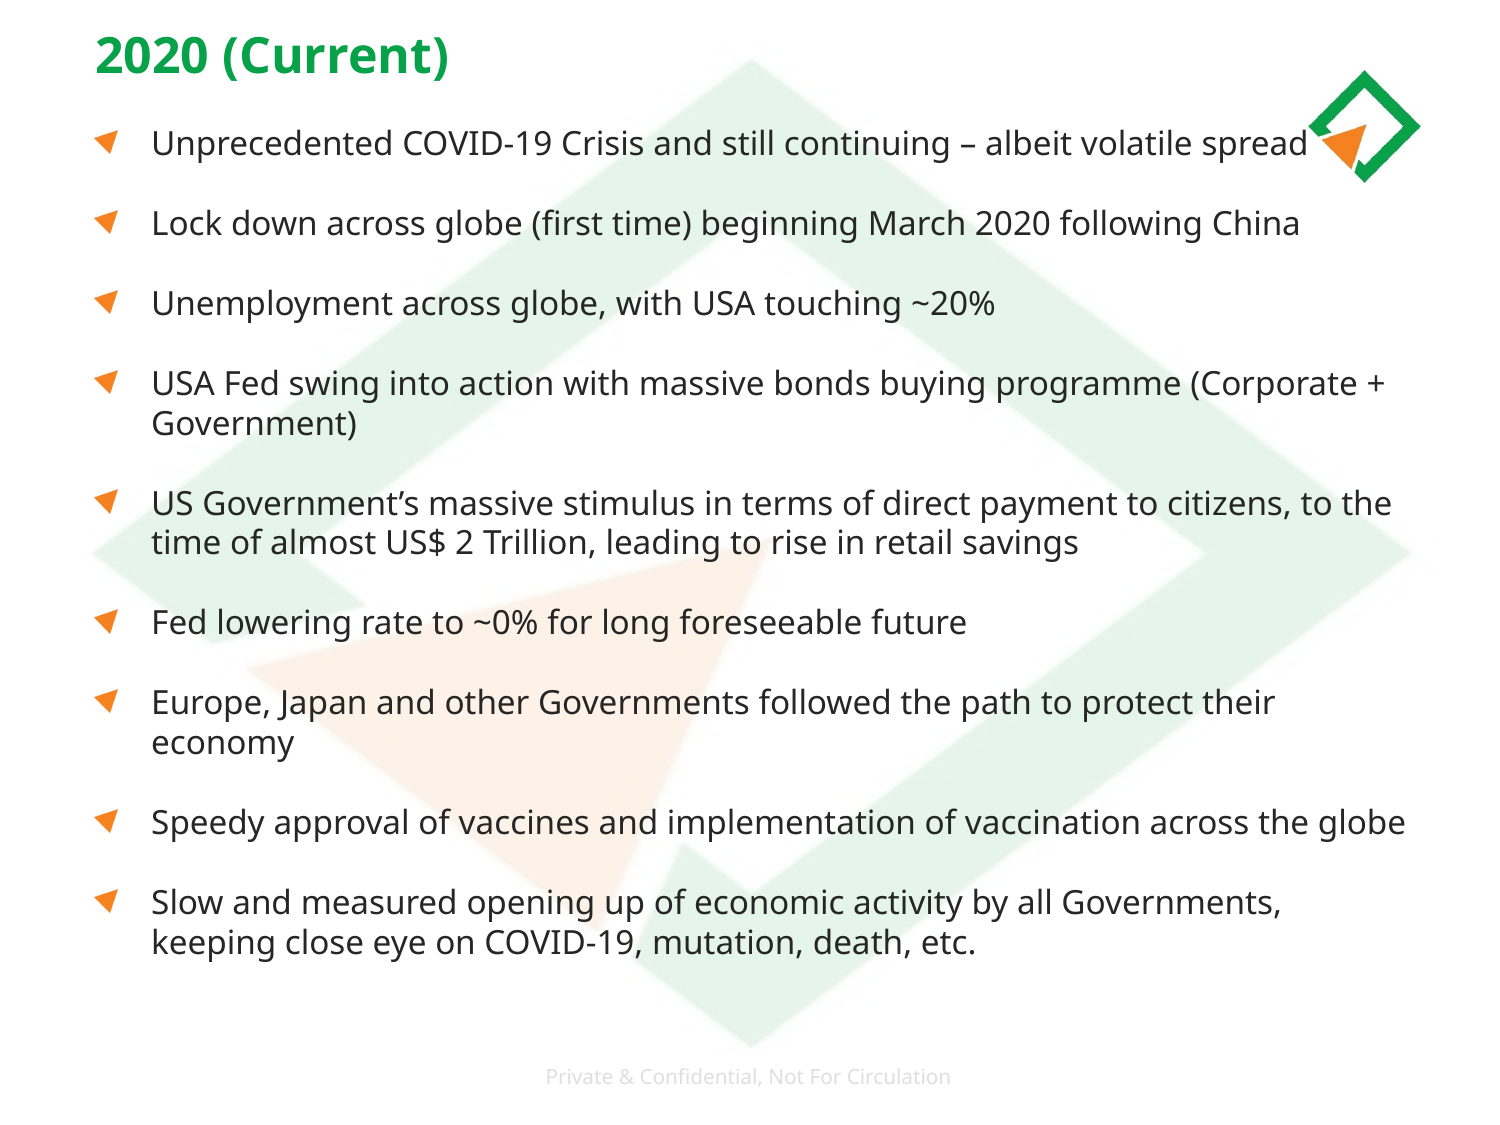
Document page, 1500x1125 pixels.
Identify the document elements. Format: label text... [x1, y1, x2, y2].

picture [94, 130, 118, 154]
picture [94, 489, 118, 514]
picture [94, 609, 118, 634]
picture [94, 689, 118, 713]
picture [94, 370, 118, 394]
picture [94, 290, 118, 314]
text_box Unprecedented COVID-19 Crisis and still continuing – albeit volatile spread Lock down across globe (first time) beginning March 2020 following China Unemployment across globe, with USA touching ~20% USA Fed swing into action with massive bonds buying programme (Corporate + Government) US Government’s massive stimulus in terms of direct payment to citizens, to the time of almost US$ 2 Trillion, leading to rise in retail savings Fed lowering rate to ~0% for long foreseeable future Europe, Japan and other Governments followed the path to protect their economy Speedy approval of vaccines and implementation of vaccination across the globe Slow and measured opening up of economic activity by all Governments, keeping close eye on COVID-19, mutation, death, etc. [80, 115, 1430, 969]
picture [94, 809, 118, 833]
text_box 2020 (Current) [80, 0, 1430, 115]
footer Private & Confidential, Not For Circulation [495, 1046, 1002, 1107]
picture [94, 889, 118, 913]
picture [94, 210, 118, 234]
